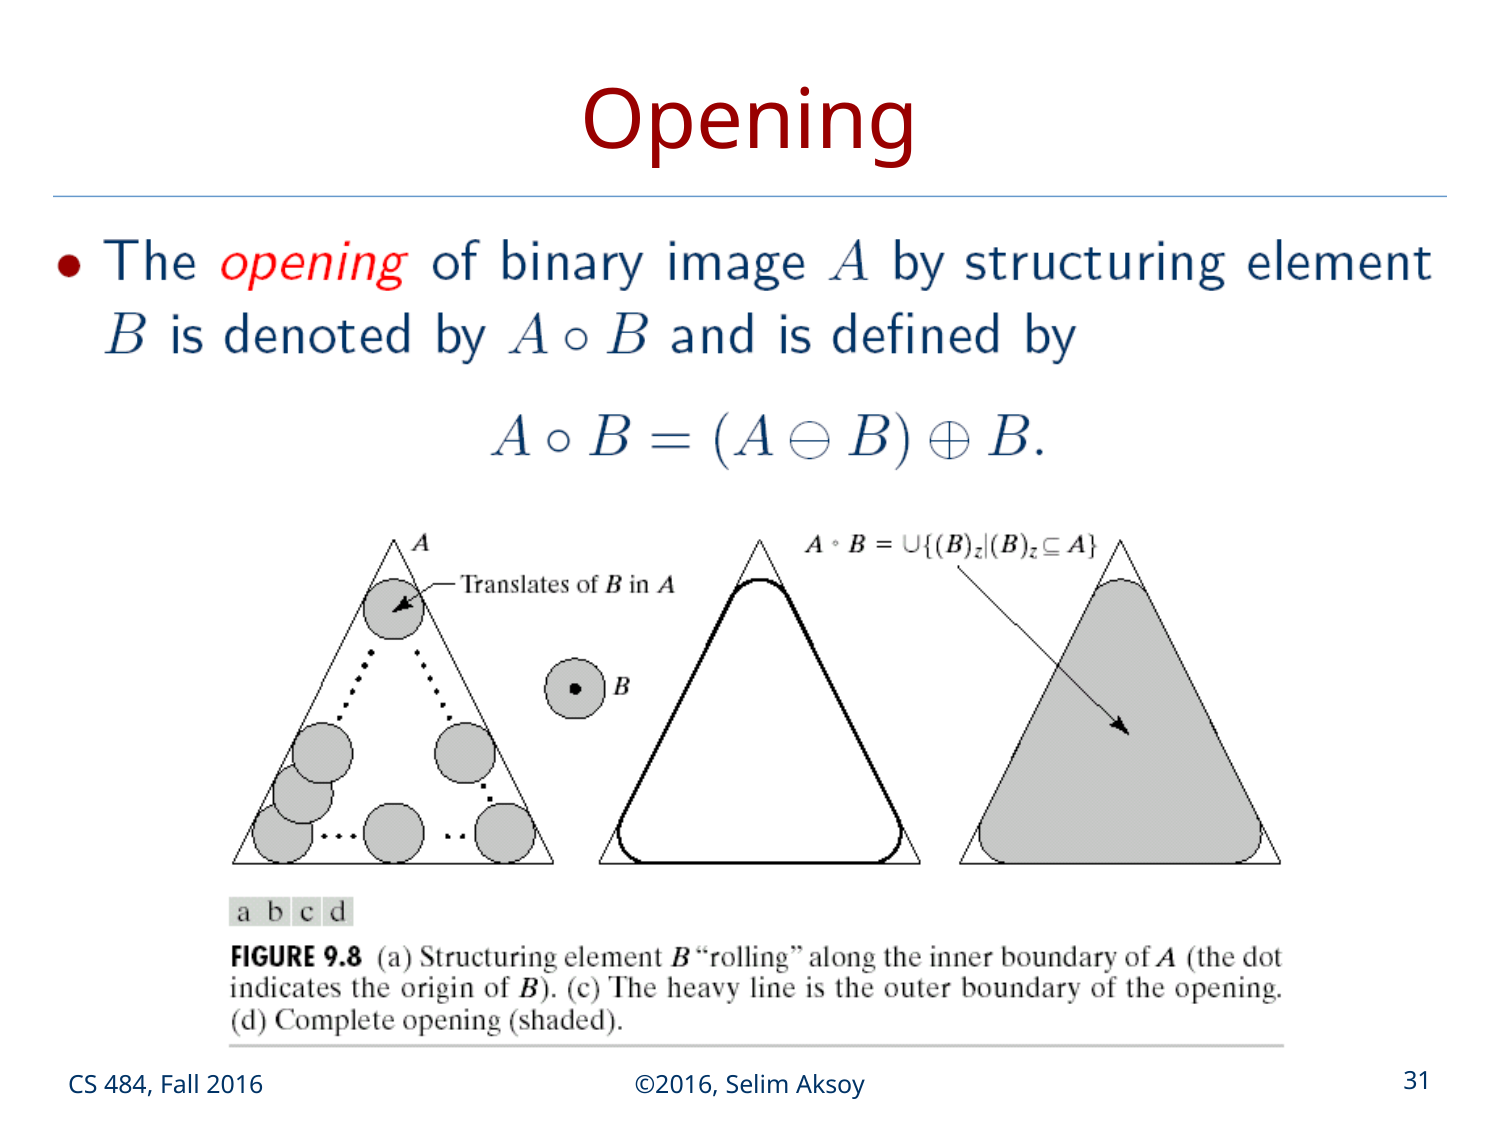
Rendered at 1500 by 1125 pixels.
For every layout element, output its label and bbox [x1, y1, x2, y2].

picture [218, 509, 1294, 1059]
title [53, 31, 1447, 173]
slide_number [1134, 1052, 1448, 1107]
slide_number [52, 1052, 366, 1107]
picture [40, 219, 1448, 477]
footer [511, 1059, 988, 1107]
